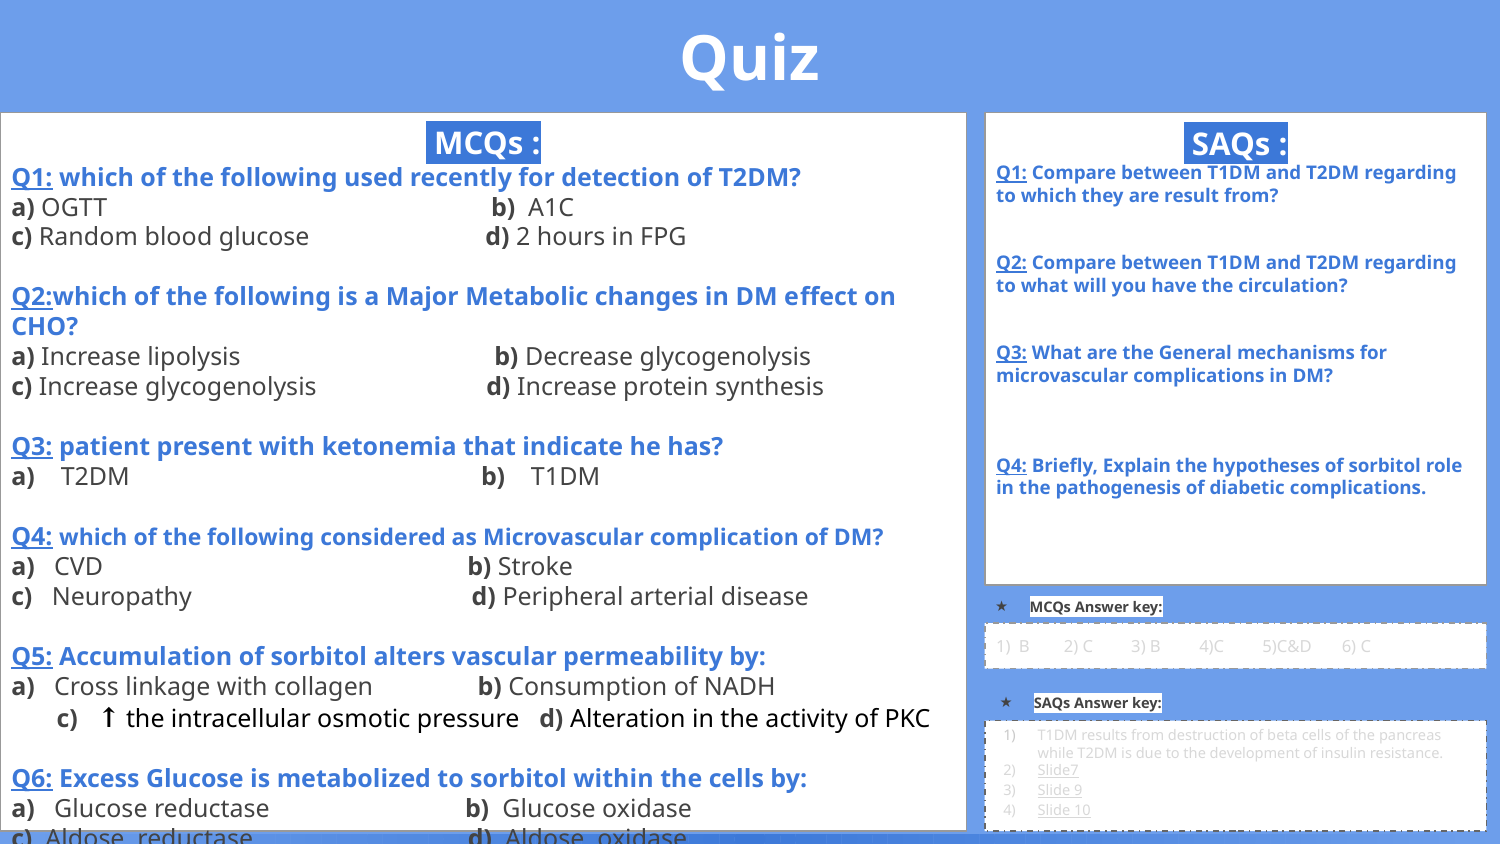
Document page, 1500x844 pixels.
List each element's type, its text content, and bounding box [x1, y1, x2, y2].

text_box SAQs Answer key: [966, 688, 1310, 734]
text_box SAQs : Q1: Compare between T1DM and T2DM regarding to which they are result from? Q2: Compare between T1DM and T2DM regarding to what will you have the circulation? Q3: What are the General mechanisms for microvascular complications in DM? Q4: Briefly, Explain the hypotheses of sorbitol role in the pathogenesis of diabetic complications. [984, 112, 1487, 586]
text_box MCQs Answer key: [962, 591, 1287, 616]
text_box MCQs : Q1: which of the following used recently for detection of T2DM? a) OGTT b) A1C c) Random blood glucose d) 2 hours in FPG Q2:which of the following is a Major Metabolic changes in DM effect on CHO? a) Increase lipolysis b) Decrease glycogenolysis c) Increase glycogenolysis d) Increase protein synthesis Q3: patient present with ketonemia that indicate he has? a) T2DM b) T1DM Q4: which of the following considered as Microvascular complication of DM? a) CVD b) Stroke c) Neuropathy d) Peripheral arterial disease Q5: Accumulation of sorbitol alters vascular permeability by: a) Cross linkage with collagen b) Consumption of NADH c) ↑ the intracellular osmotic pressure d) Alteration in the activity of PKC Q6: Excess Glucose is metabolized to sorbitol within the cells by: a) Glucose reductase b) Glucose oxidase c) Aldose reductase d) Aldose oxidase [0, 112, 967, 832]
text_box T1DM results from destruction of beta cells of the pancreas while T2DM is due to the development of insulin resistance. Slide7 Slide 9 Slide 10 [984, 720, 1487, 832]
text_box 1) B 2) C 3) B 4)C 5)C&D 6) C [984, 623, 1487, 669]
text_box Quiz [0, 0, 1500, 111]
